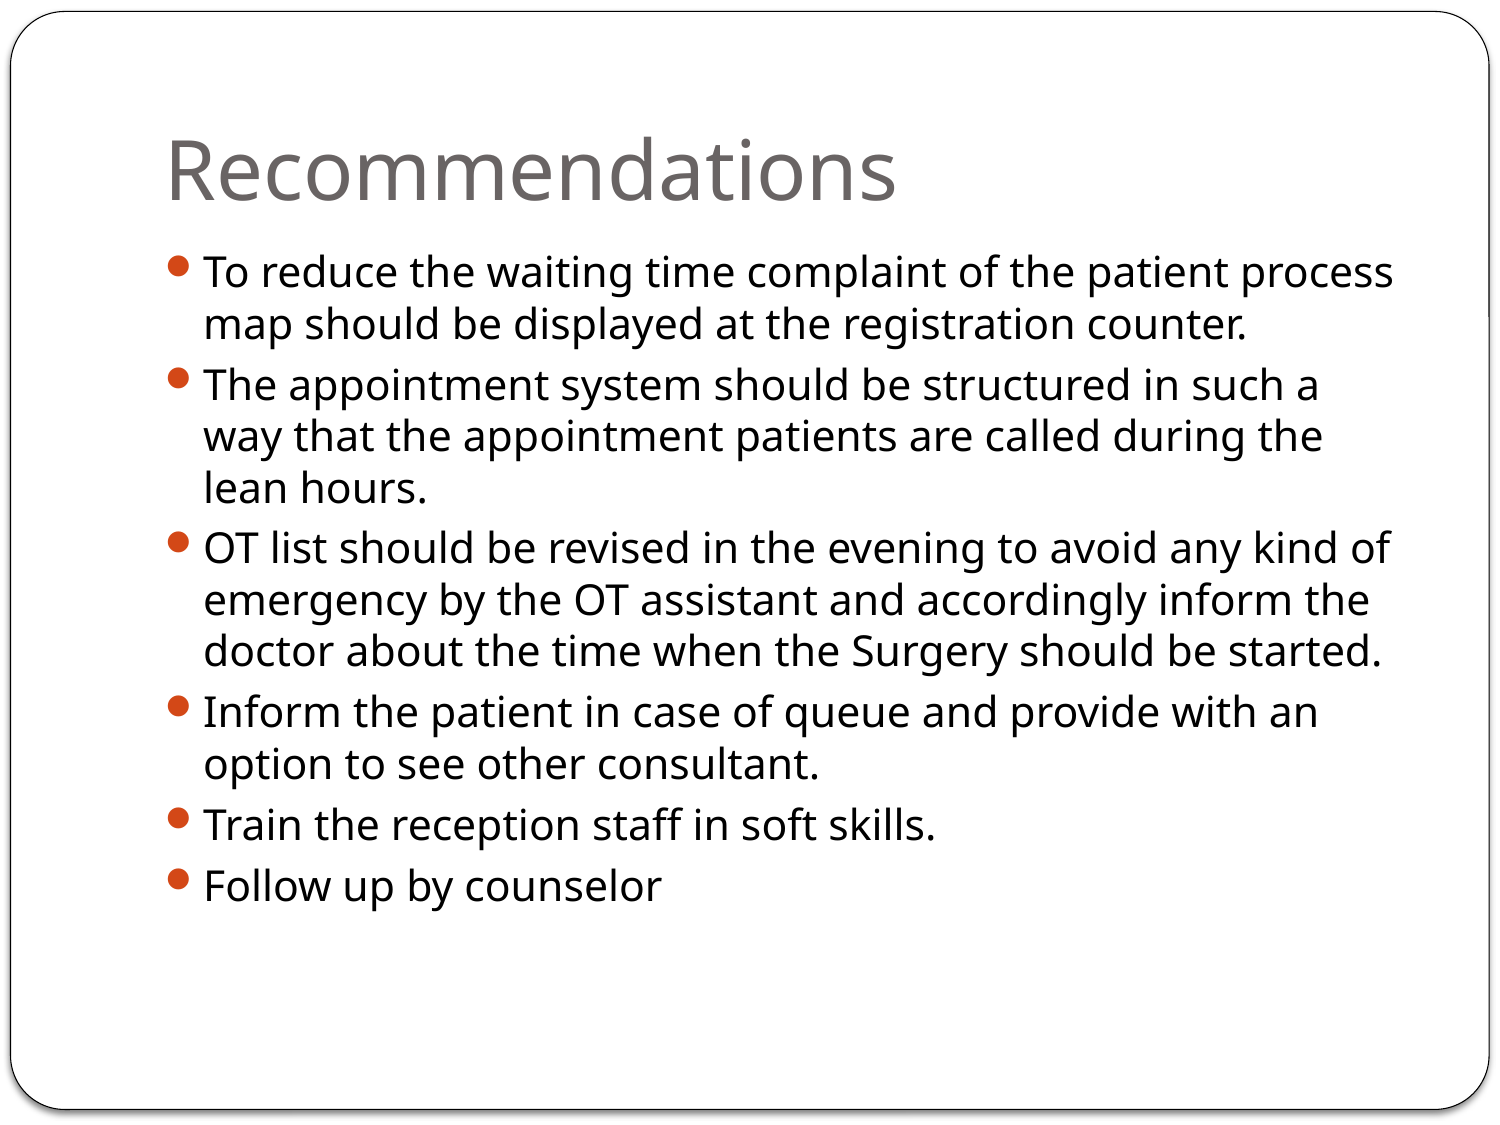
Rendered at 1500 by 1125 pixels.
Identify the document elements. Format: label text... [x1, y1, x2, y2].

list To reduce the waiting time complaint of the patient process map should be displayed at the registration counter. The appointment system should be structured in such a way that the appointment patients are called during the lean hours. OT list should be revised in the evening to avoid any kind of emergency by the OT assistant and accordingly inform the doctor about the time when the Surgery should be started. Inform the patient in case of queue and provide with an option to see other consultant. Train the reception staff in soft skills. Follow up by counselor [150, 237, 1425, 988]
title Recommendations [150, 45, 1425, 233]
